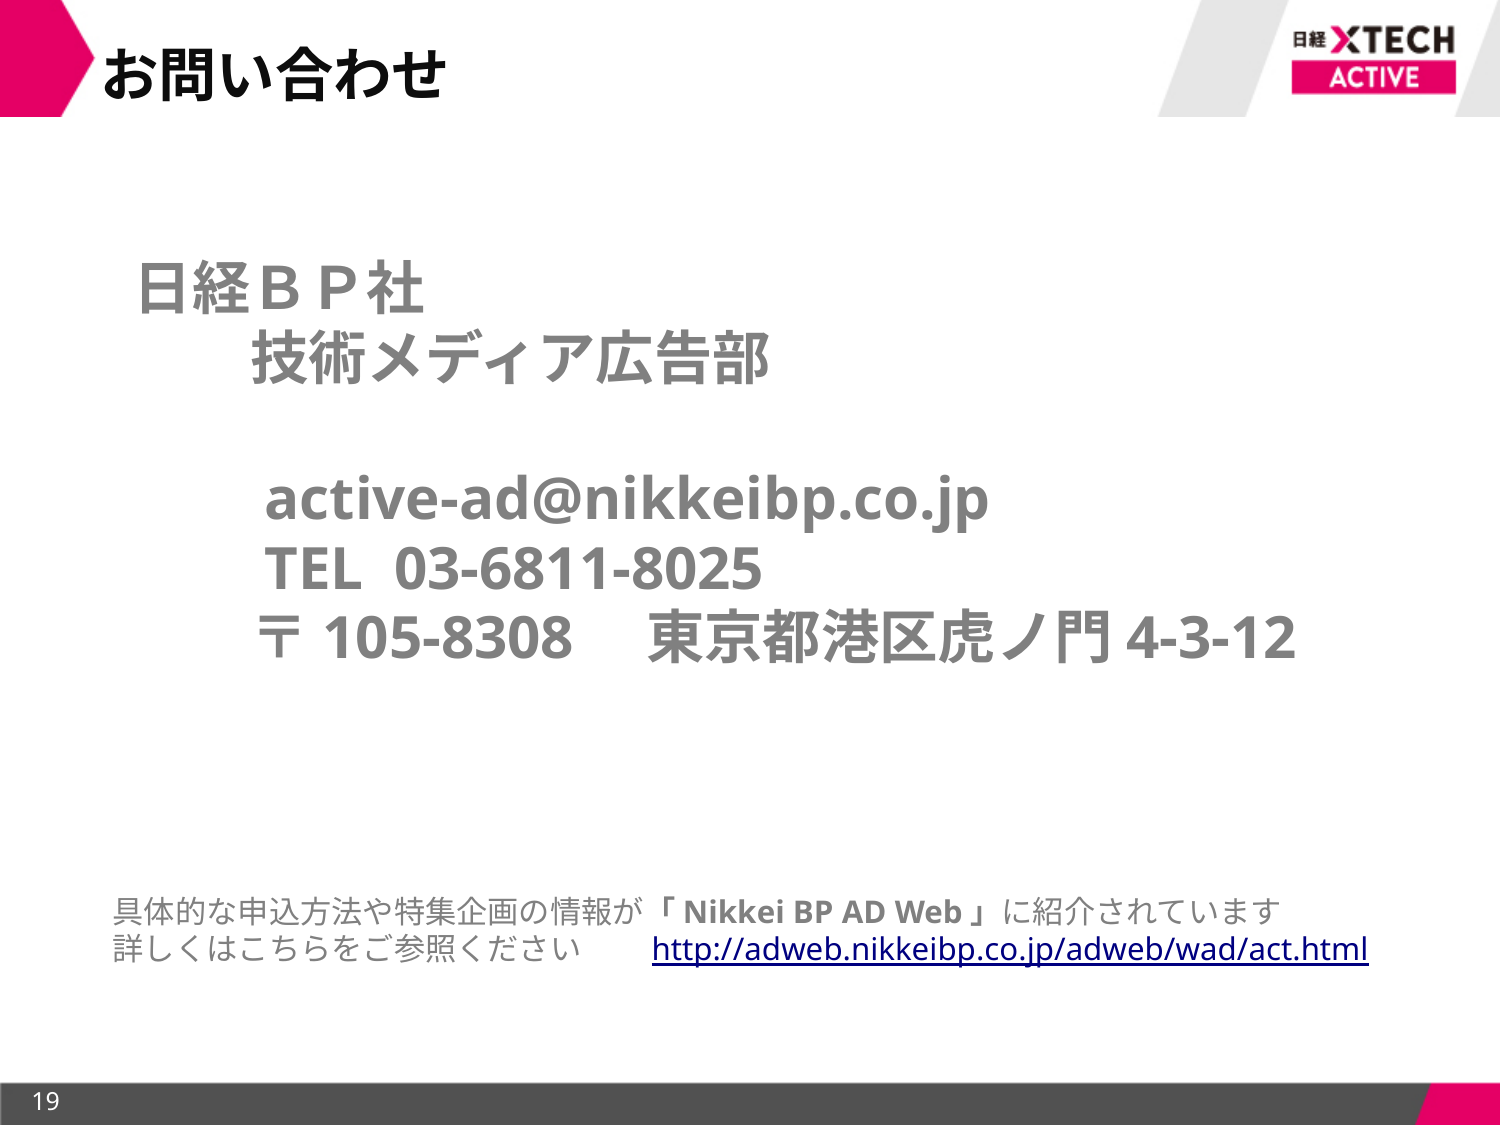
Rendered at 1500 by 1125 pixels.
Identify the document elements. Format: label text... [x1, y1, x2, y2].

picture [75, 1082, 1500, 1125]
slide_number 19 [0, 1072, 75, 1125]
picture [0, 0, 1500, 117]
text_box お問い合わせ [85, 31, 1105, 116]
text_box 具体的な申込方法や特集企画の情報が「Nikkei BP AD Web」に紹介されています 詳しくはこちらをご参照ください http://adweb.nikkeibp.co.jp/adweb/wad/act.html [98, 884, 1385, 980]
text_box 日経ＢＰ社 技術メディア広告部 active-ad@nikkeibp.co.jp TEL 03-6811-8025 〒105-8308 東京都港区虎ノ門4-3-12 [119, 243, 1312, 679]
